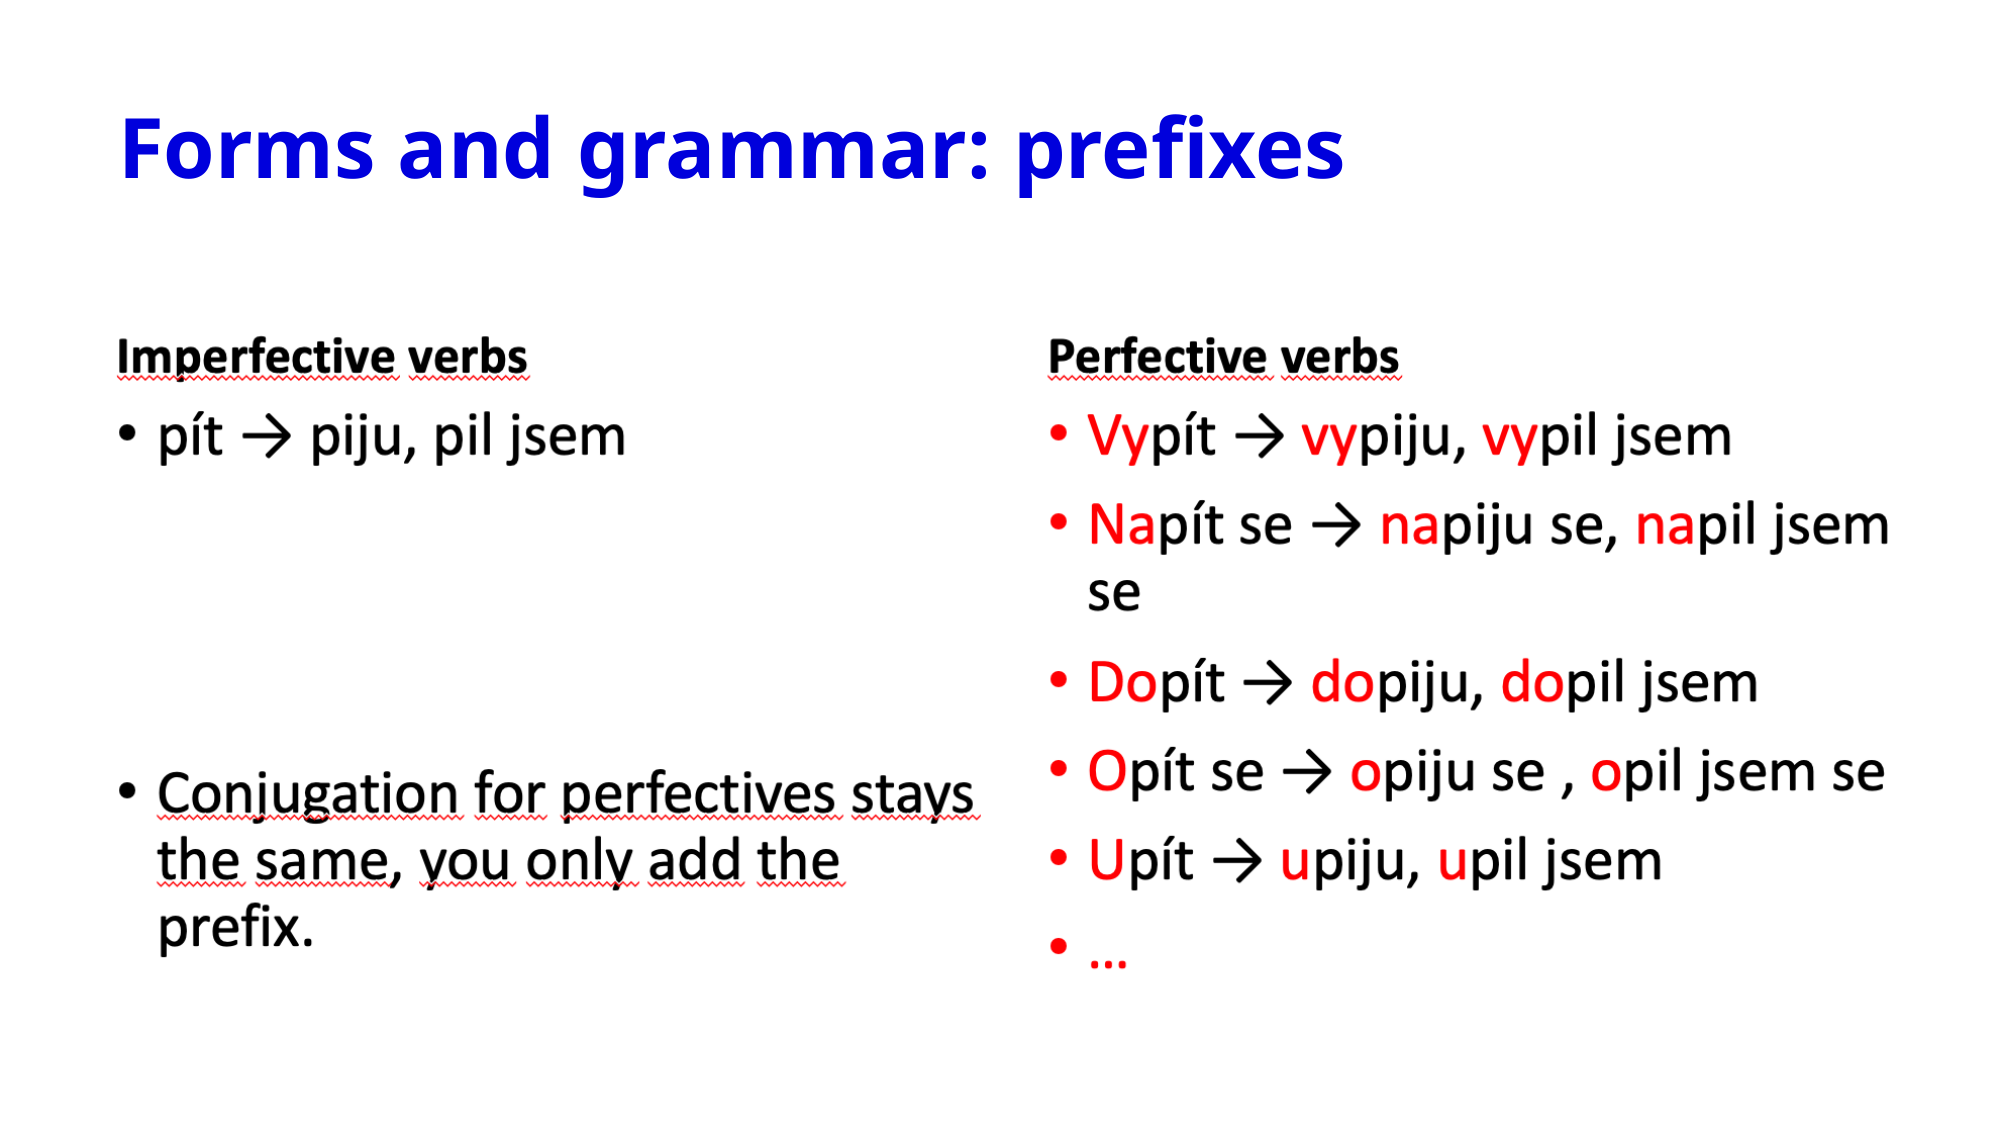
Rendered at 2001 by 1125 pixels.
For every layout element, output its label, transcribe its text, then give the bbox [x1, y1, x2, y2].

title Forms and grammar: prefixes [118, 80, 1883, 205]
picture [0, 213, 2000, 1125]
